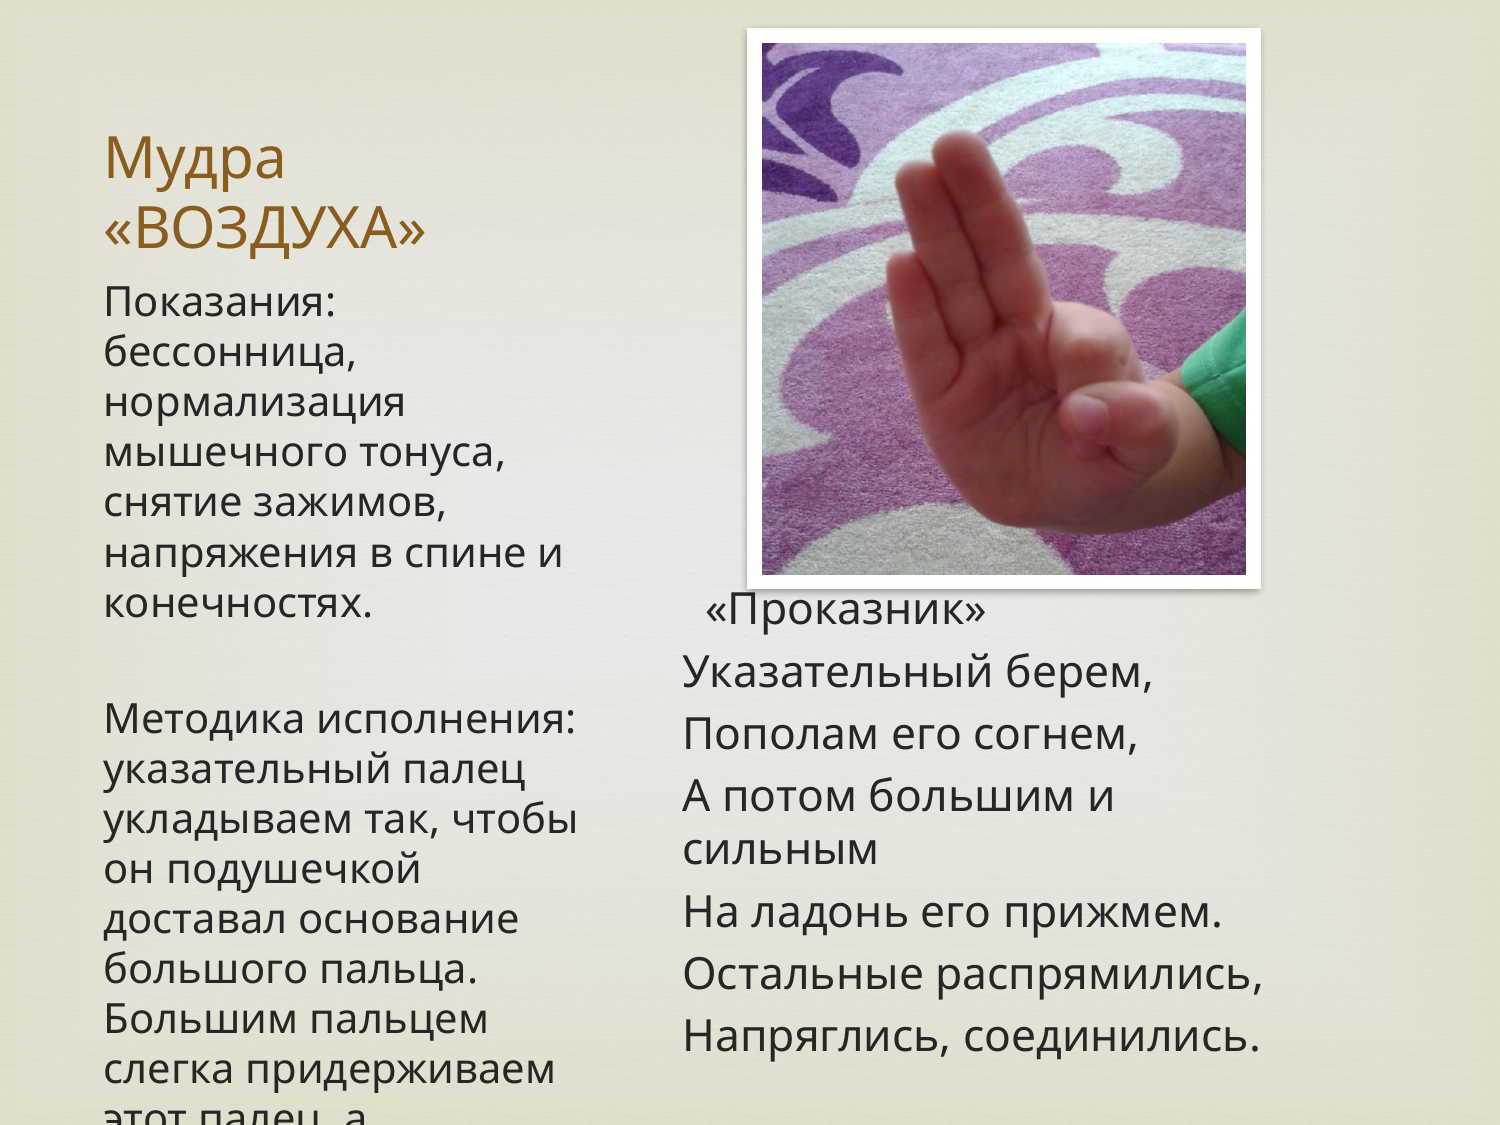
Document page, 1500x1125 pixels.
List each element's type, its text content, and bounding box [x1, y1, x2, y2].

list «Проказник» Указательный берем, Пополам его согнем, А потом большим и сильным На ладонь его прижмем. Остальные распрямились, Напряглись, соединились. [667, 73, 1334, 1071]
list Показания: бессонница, нормализация мышечного тонуса, снятие зажимов, напряжения в спине и конечностях. Методика исполнения: указательный палец укладываем так, чтобы он подушечкой доставал основание большого пальца. Большим пальцем слегка придерживаем этот палец, а оставшиеся пальцы выпрямлены и расслаблены. [88, 267, 603, 1012]
picture [737, 43, 1271, 575]
title Мудра «ВОЗДУХА» [88, 73, 603, 267]
